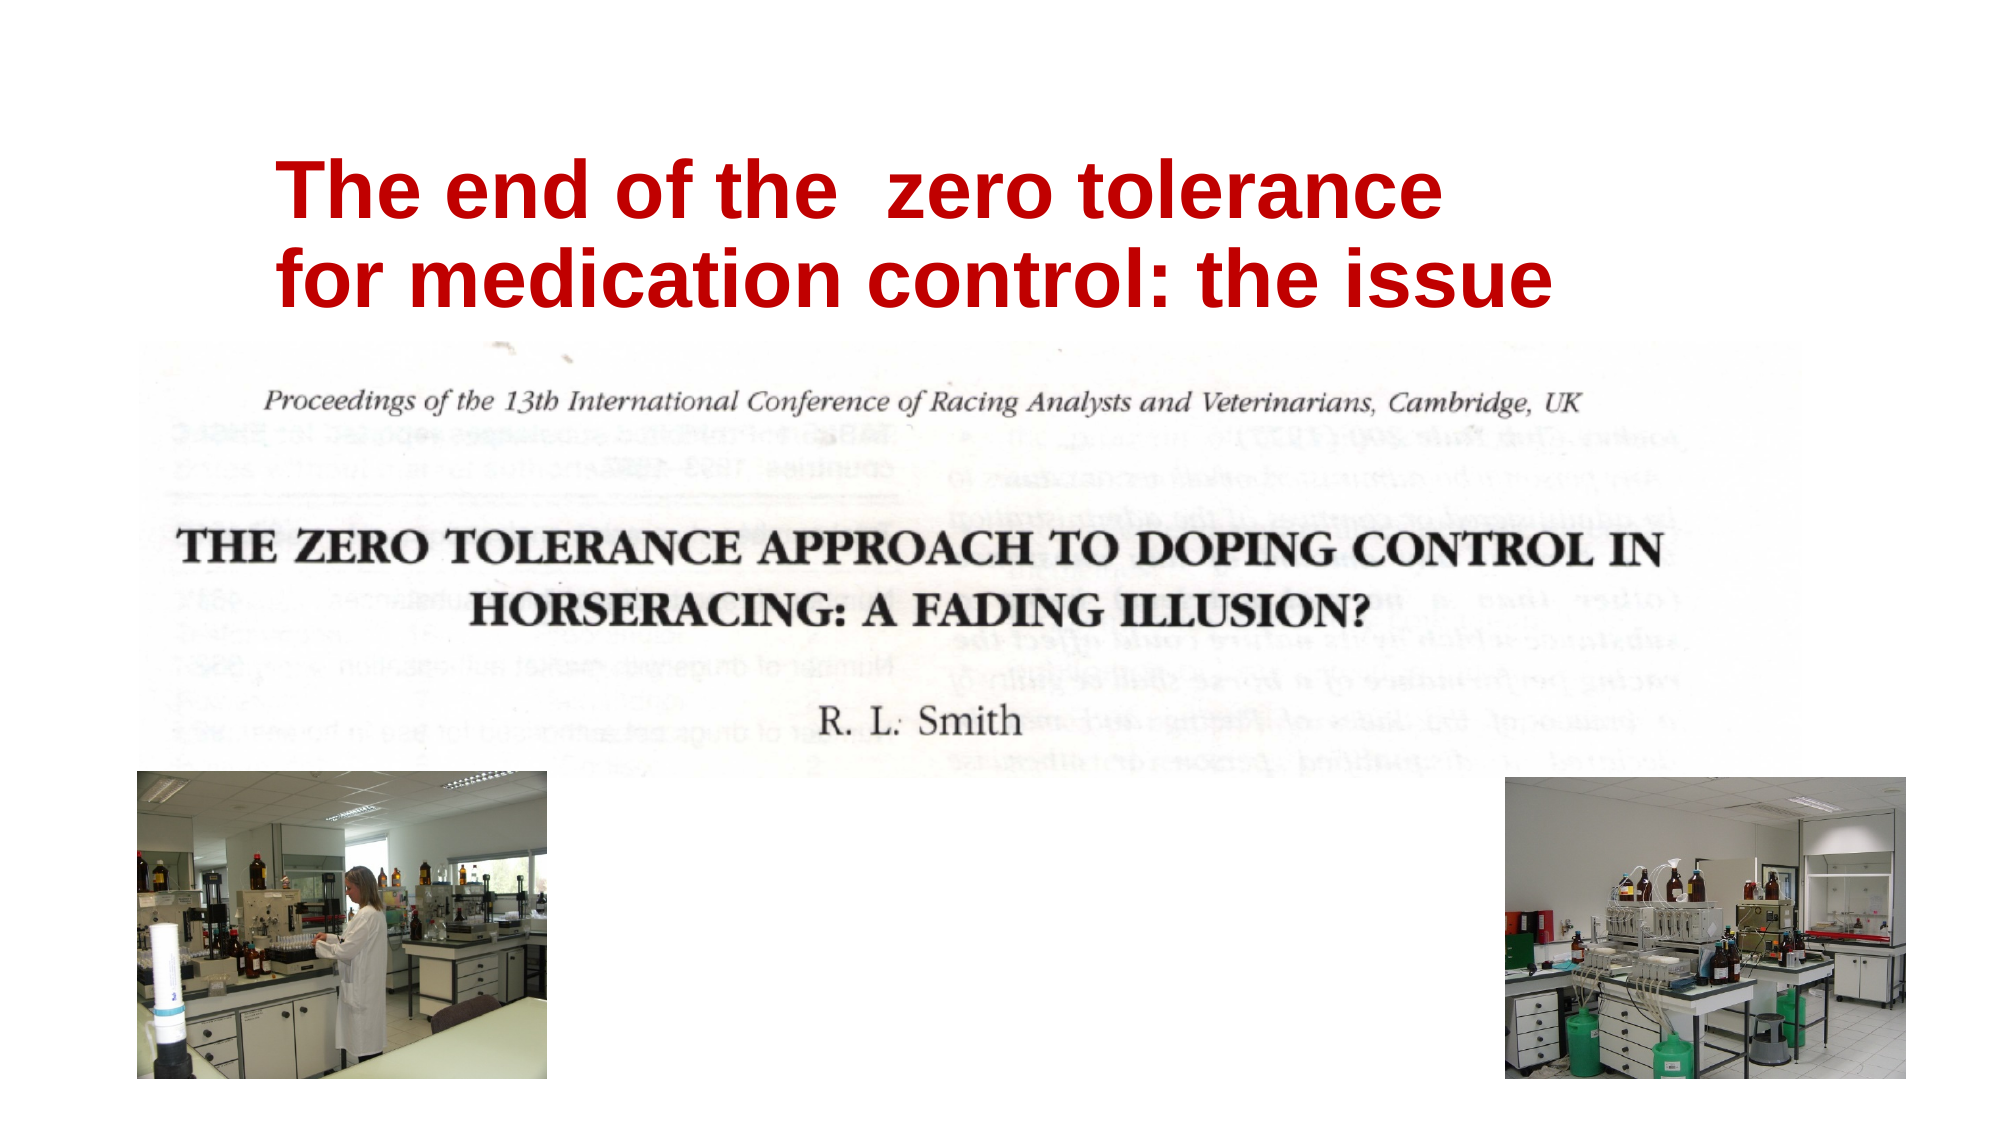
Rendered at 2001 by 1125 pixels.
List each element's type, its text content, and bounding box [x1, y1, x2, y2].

picture [136, 341, 1906, 1079]
title The end of the zero tolerance for medication control: the issue [260, 136, 1573, 336]
